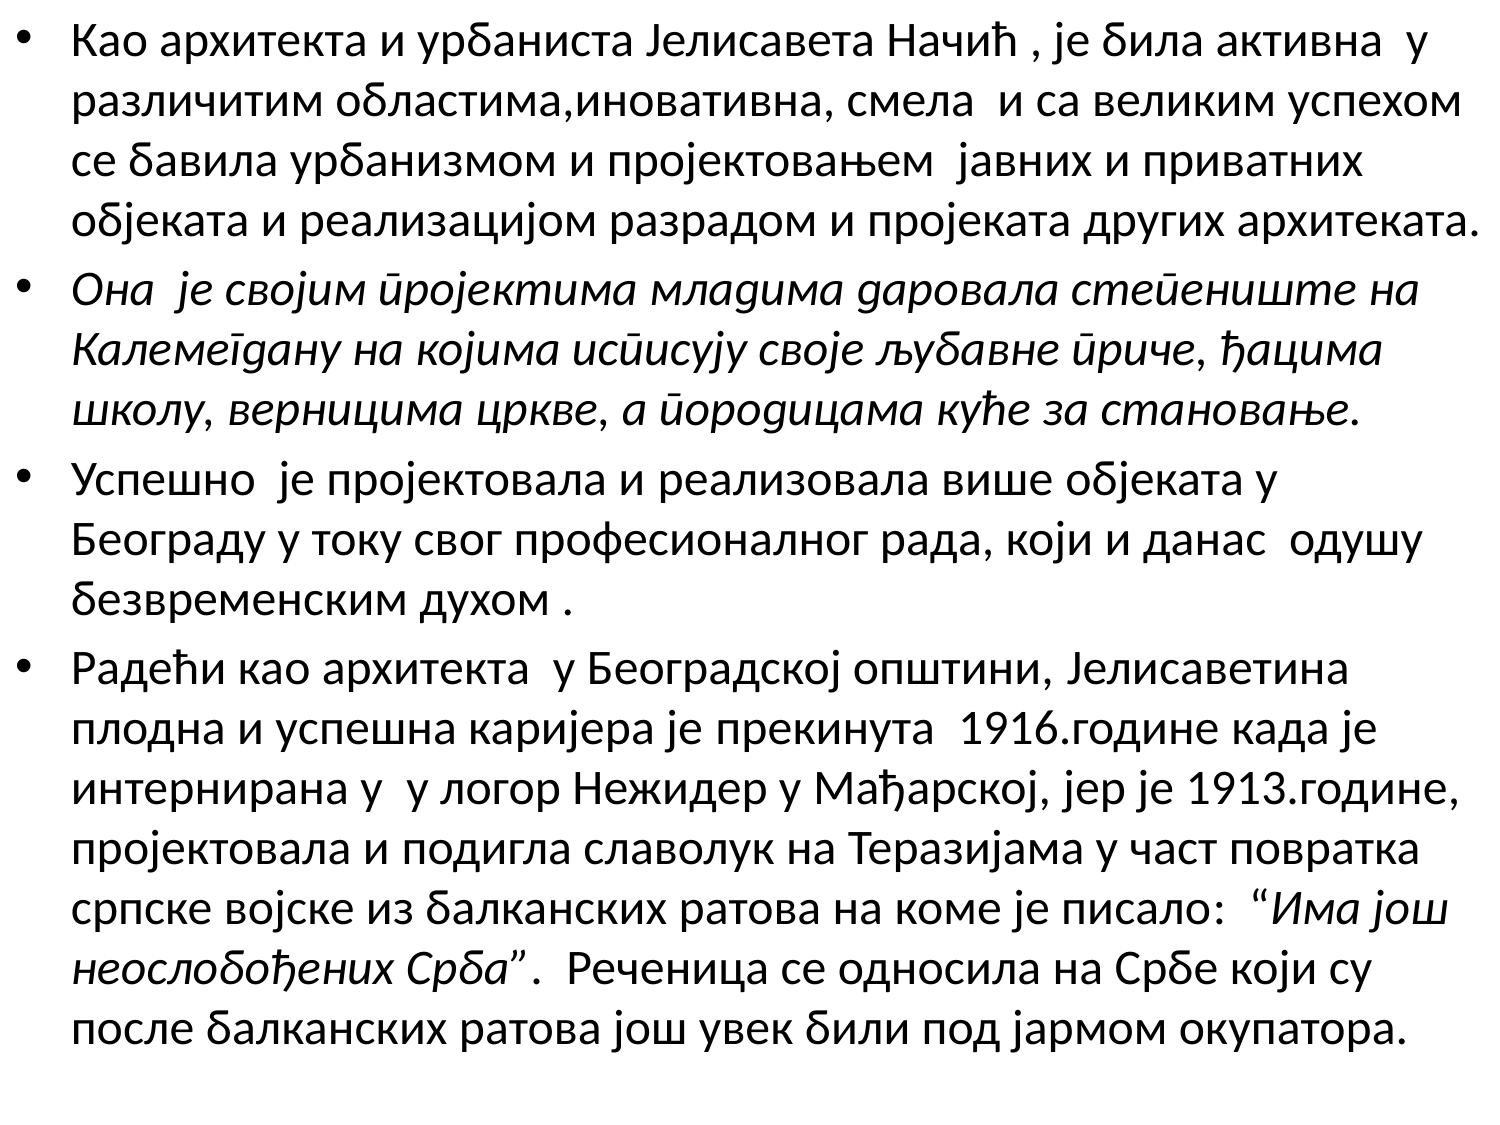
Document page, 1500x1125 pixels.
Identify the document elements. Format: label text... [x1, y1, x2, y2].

list Као архитекта и урбаниста Јелисавета Начић , је била активна у различитим областима,иновативна, смела и са великим успехом се бавила урбанизмом и пројектовањем јавних и приватних објеката и реализацијом разрадом и пројеката других архитеката. Она је својим пројектима младима даровала степениште на Калемегдану на којима исписују своје љубавне приче, ђацима школу, верницима цркве, а породицама куће за становање. Успешно је пројектовала и реализовала више објеката у Београду у току свог професионалног рада, који и данас одушу безвременским духом . Радећи као архитекта у Београдској општини, Јелисаветина плодна и успешна каријера је прекинута 1916.године када је интернирана у у логор Нежидер у Мађарској, јер је 1913.године, пројектовала и подигла славолук на Теразијама у част повратка српске војске из балканских ратова на коме је писало: “Има још неослобођених Срба”. Реченица се односила на Србе који су после балканских ратова још увек били под јармом окупатора. [0, 0, 1500, 1125]
